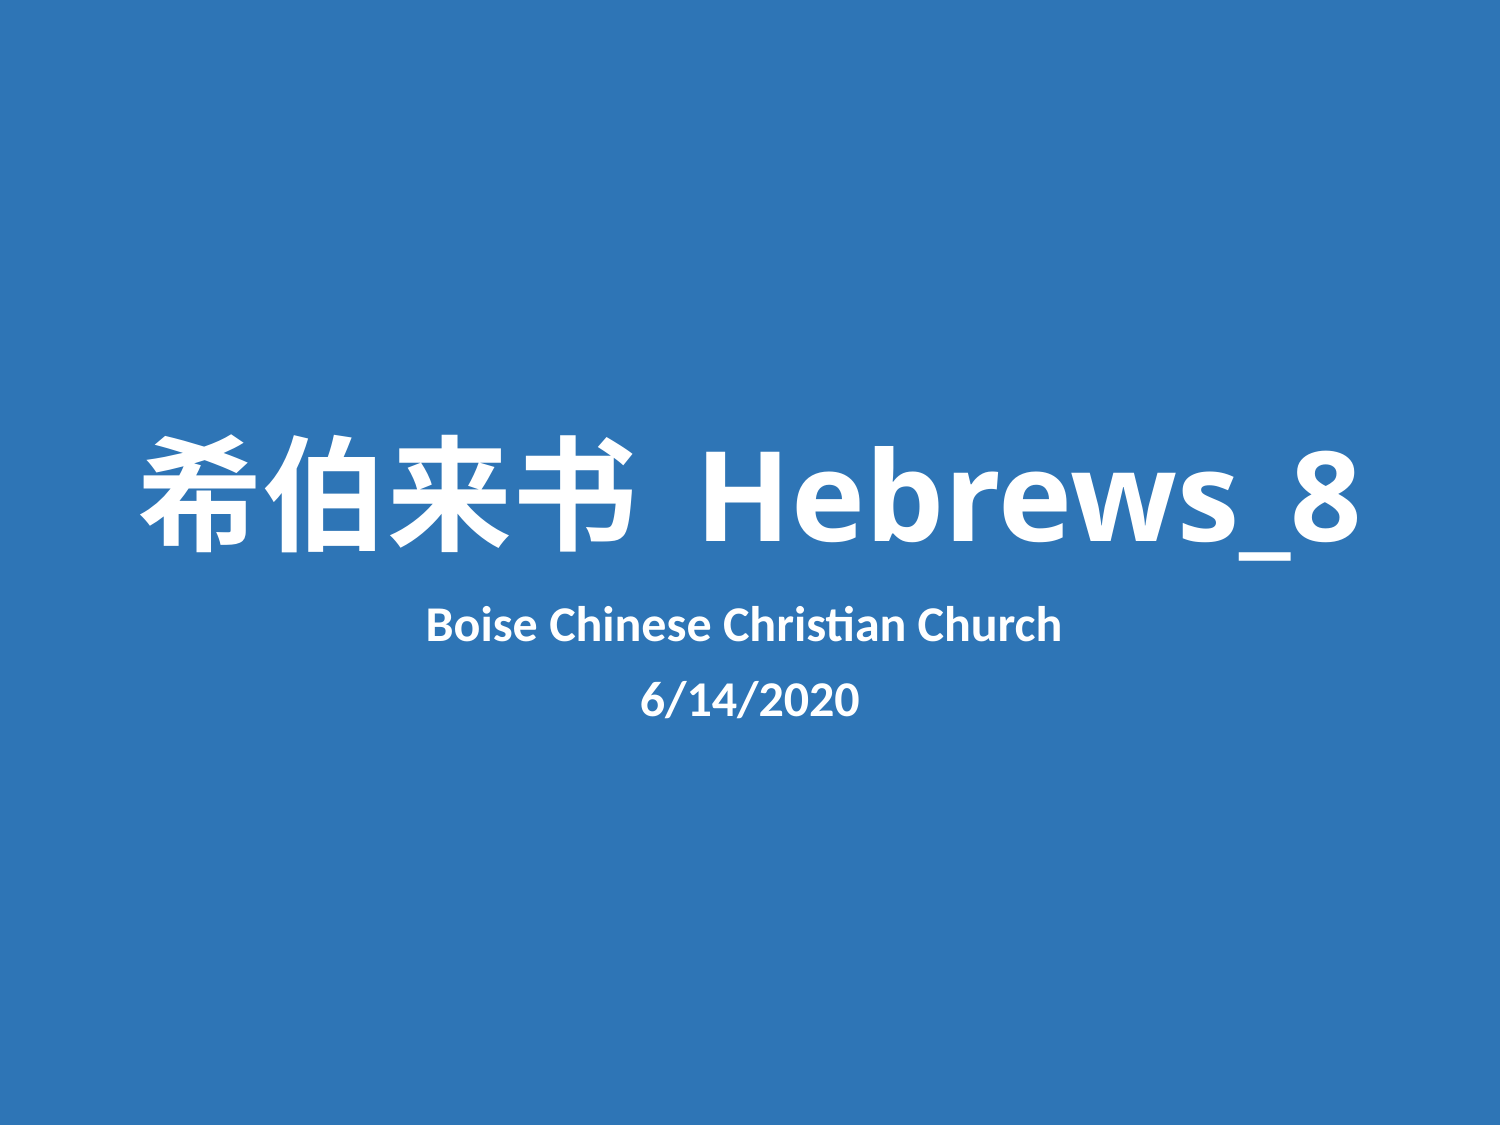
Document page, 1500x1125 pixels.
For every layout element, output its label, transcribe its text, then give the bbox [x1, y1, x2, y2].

title 希伯来书 Hebrews_8 [112, 184, 1388, 576]
subtitle Boise Chinese Christian Church 6/14/2020 [187, 590, 1313, 863]
